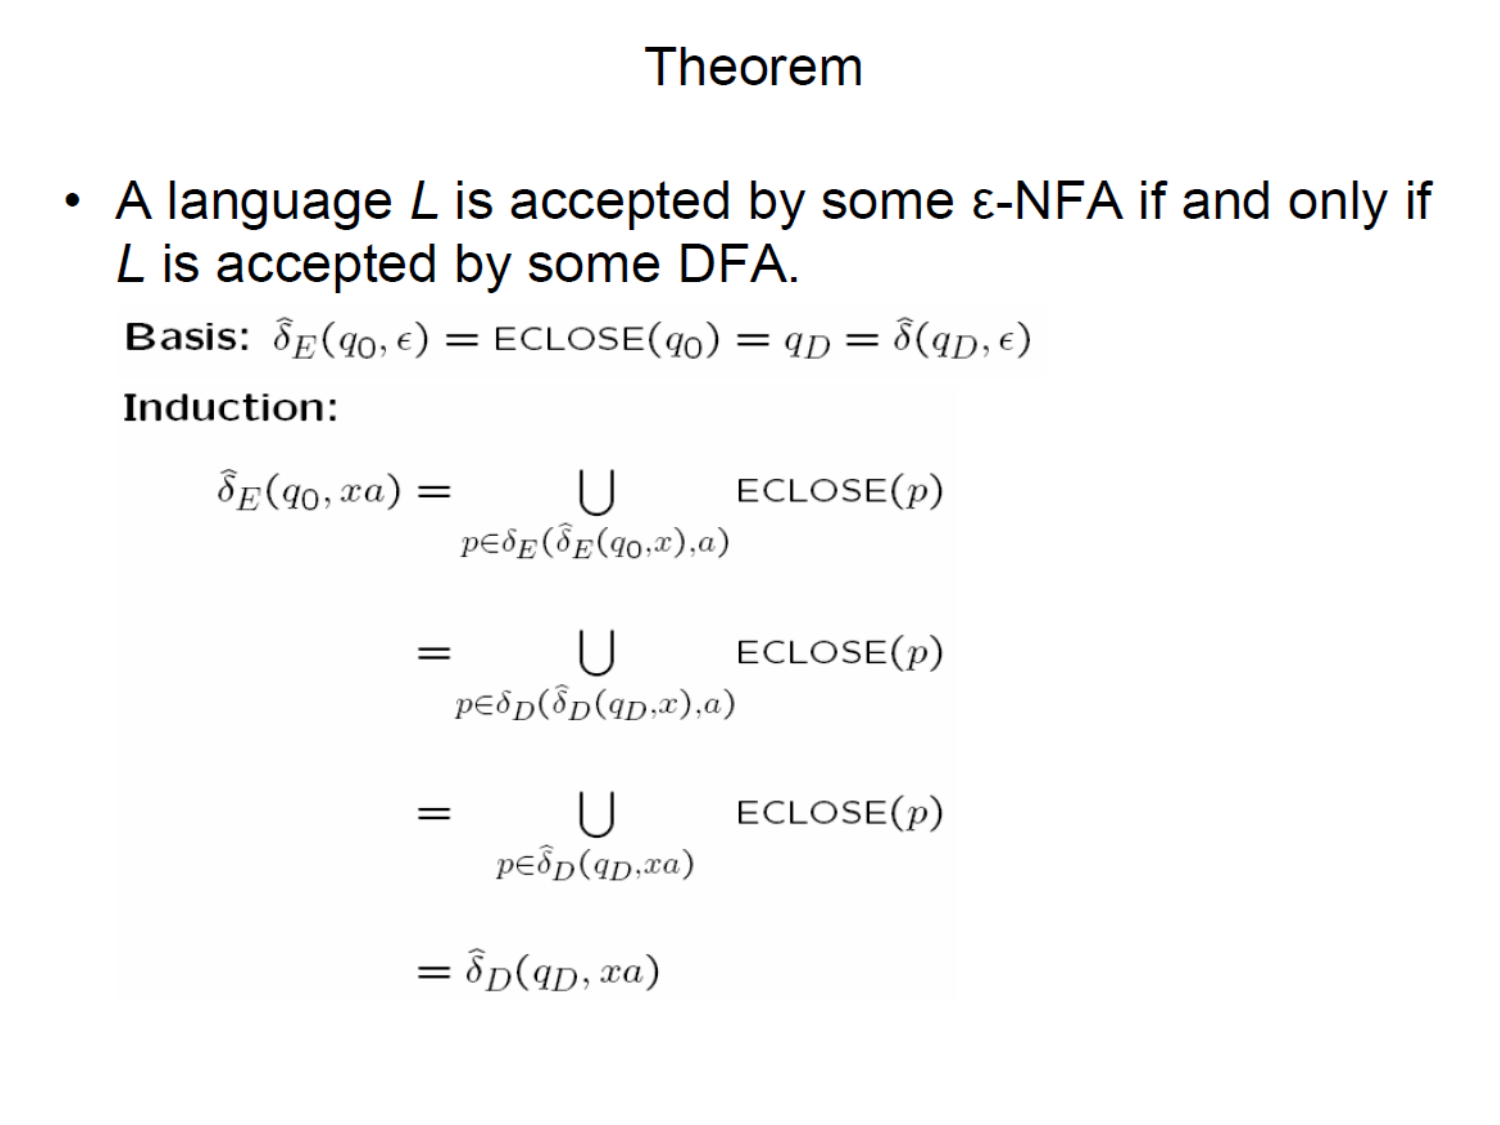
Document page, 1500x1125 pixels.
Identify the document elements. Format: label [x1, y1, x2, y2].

list [64, 42, 1448, 1006]
